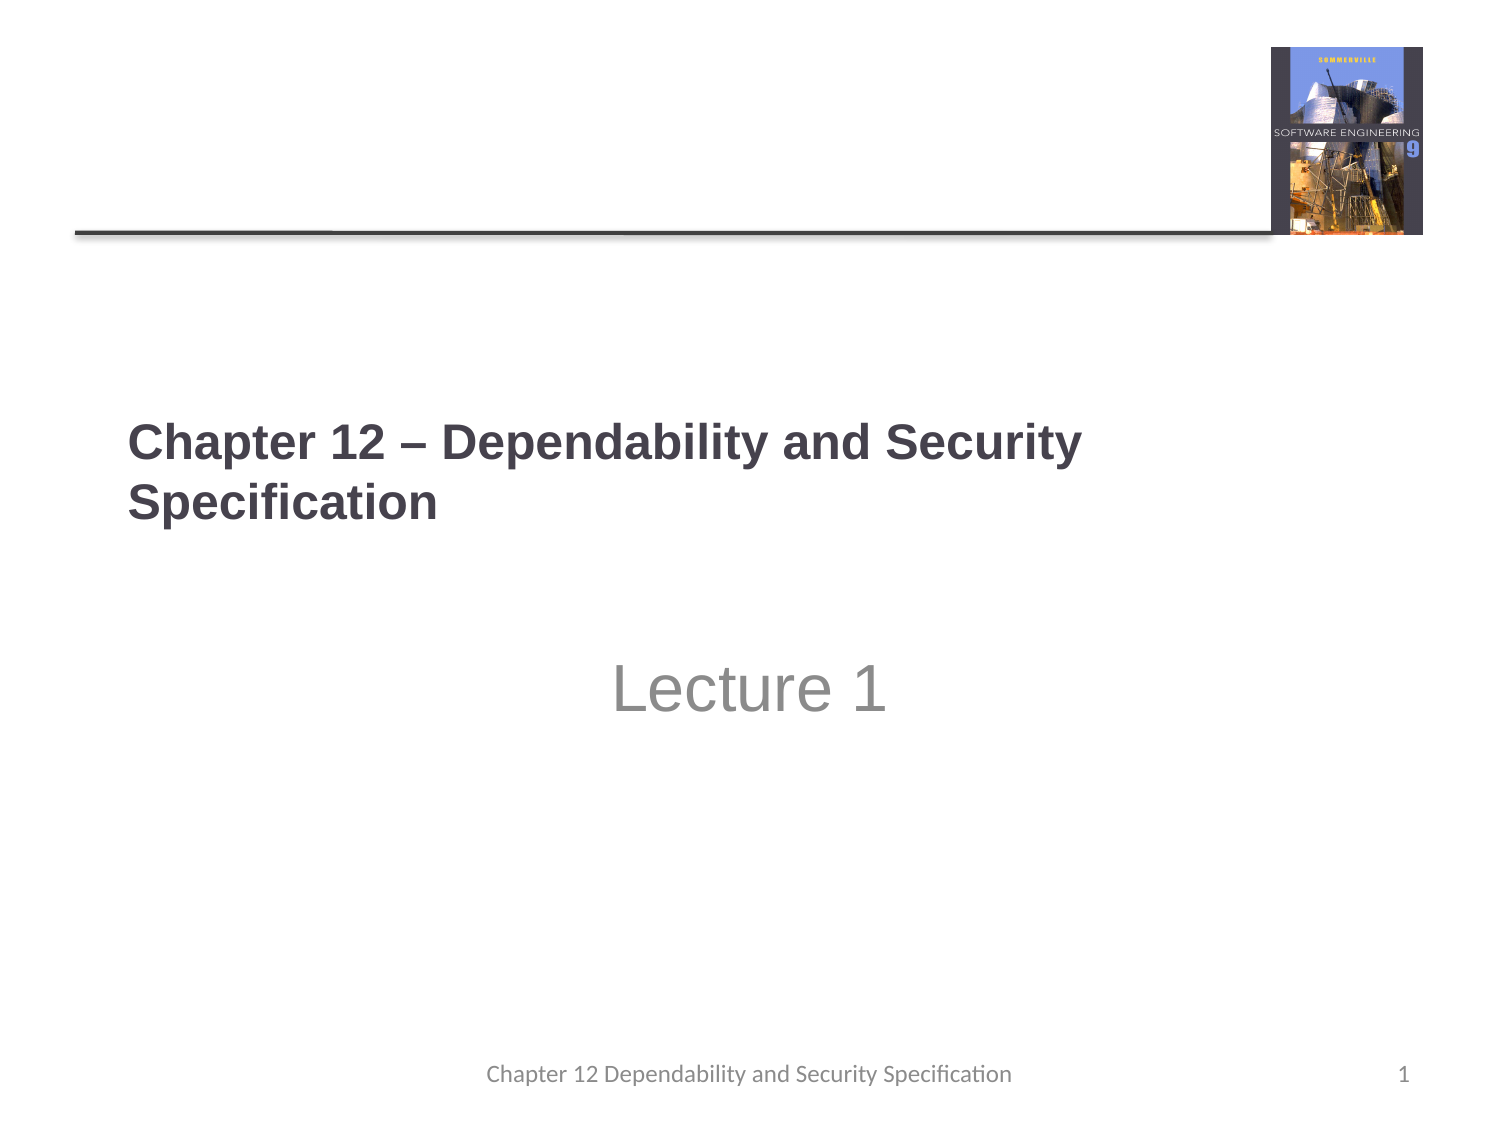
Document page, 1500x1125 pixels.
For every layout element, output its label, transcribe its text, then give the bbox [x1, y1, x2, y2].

footer Chapter 12 Dependability and Security Specification [425, 1042, 1075, 1103]
title Chapter 12 – Dependability and Security Specification [112, 349, 1388, 591]
subtitle Lecture 1 [225, 637, 1275, 925]
picture [1271, 47, 1423, 235]
slide_number 1 [1075, 1042, 1425, 1103]
